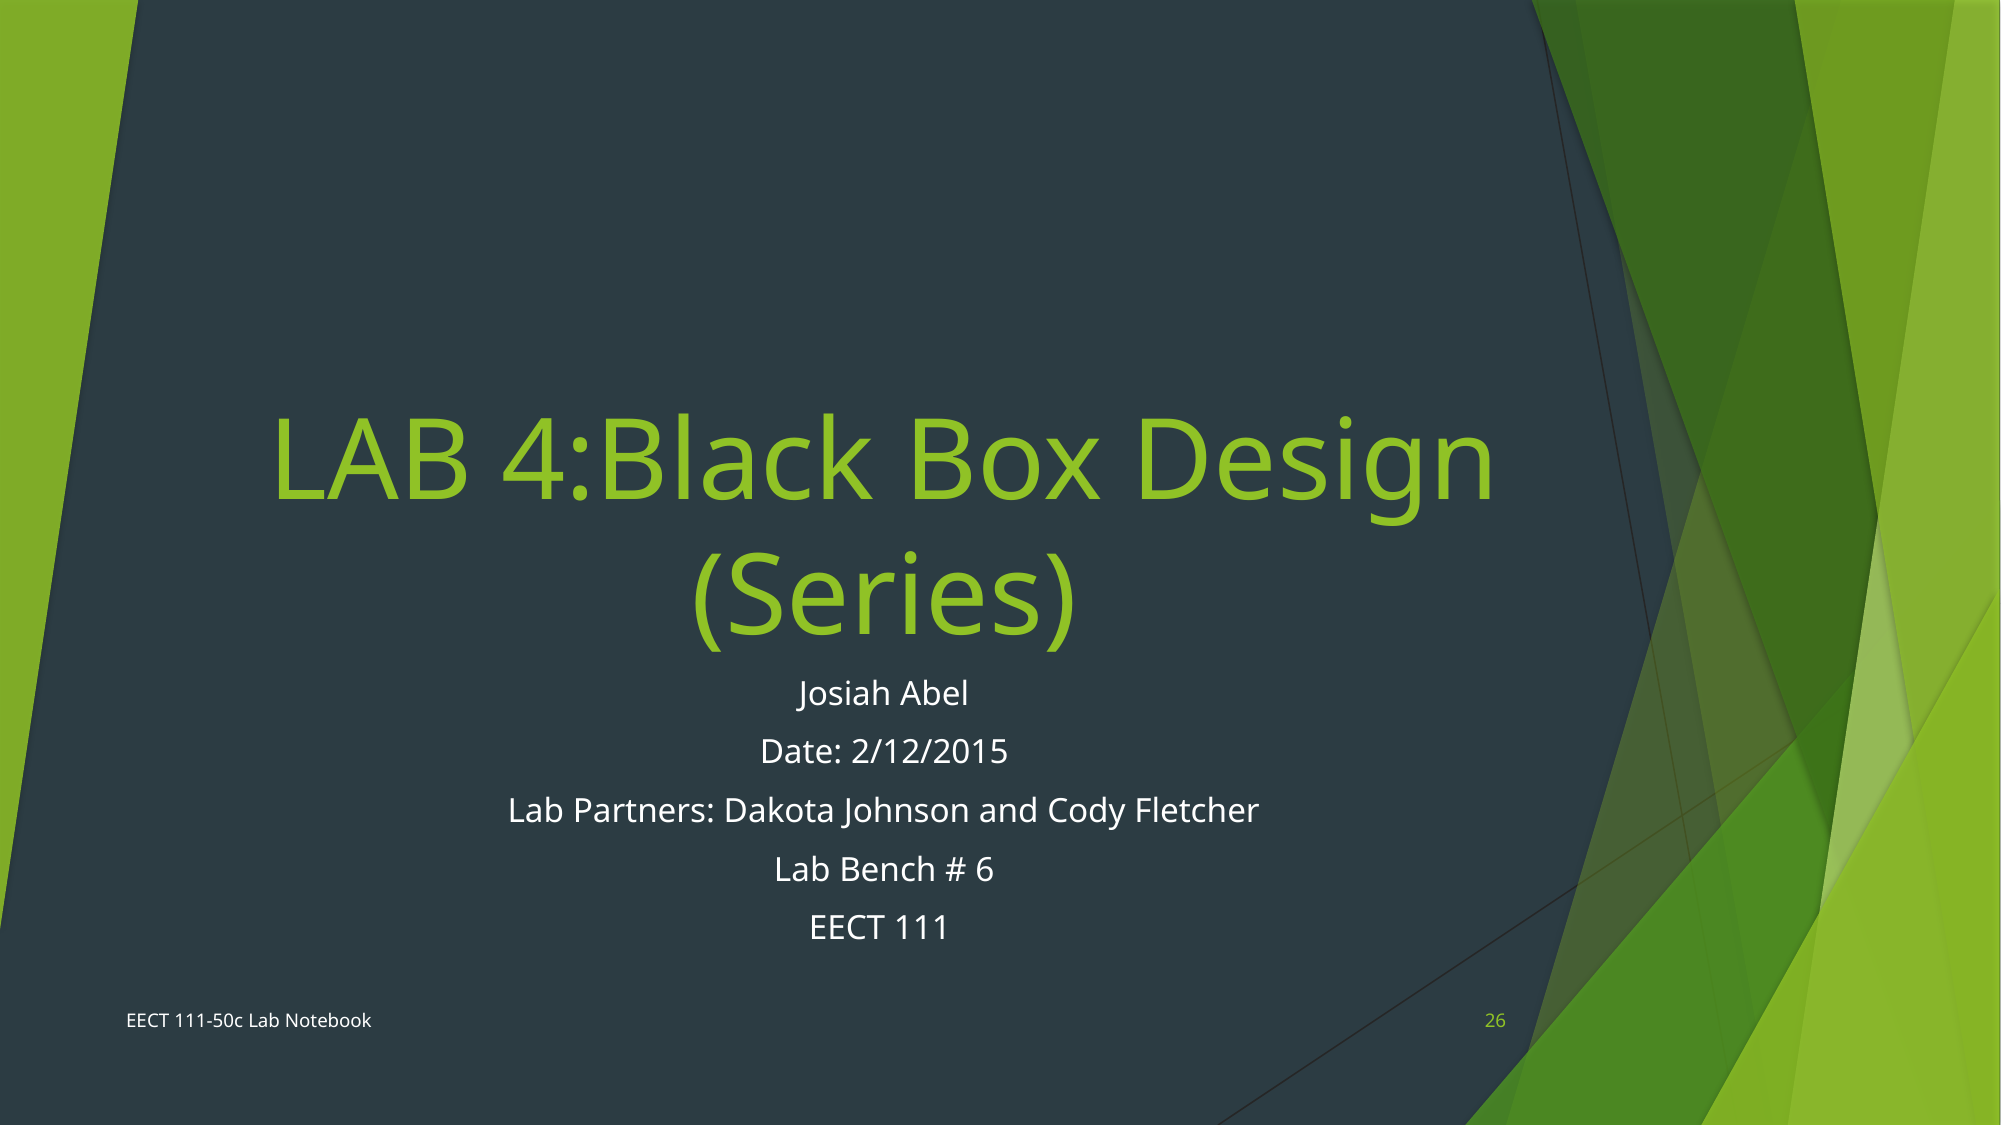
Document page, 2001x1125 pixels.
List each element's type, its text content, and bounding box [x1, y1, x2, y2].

title LAB 4:Black Box Design (Series) [247, 394, 1522, 664]
slide_number 26 [1409, 991, 1522, 1051]
subtitle Josiah Abel Date: 2/12/2015 Lab Partners: Dakota Johnson and Cody Fletcher Lab Bench # 6 EECT 111 [247, 664, 1522, 957]
footer EECT 111-50c Lab Notebook [111, 991, 1145, 1051]
